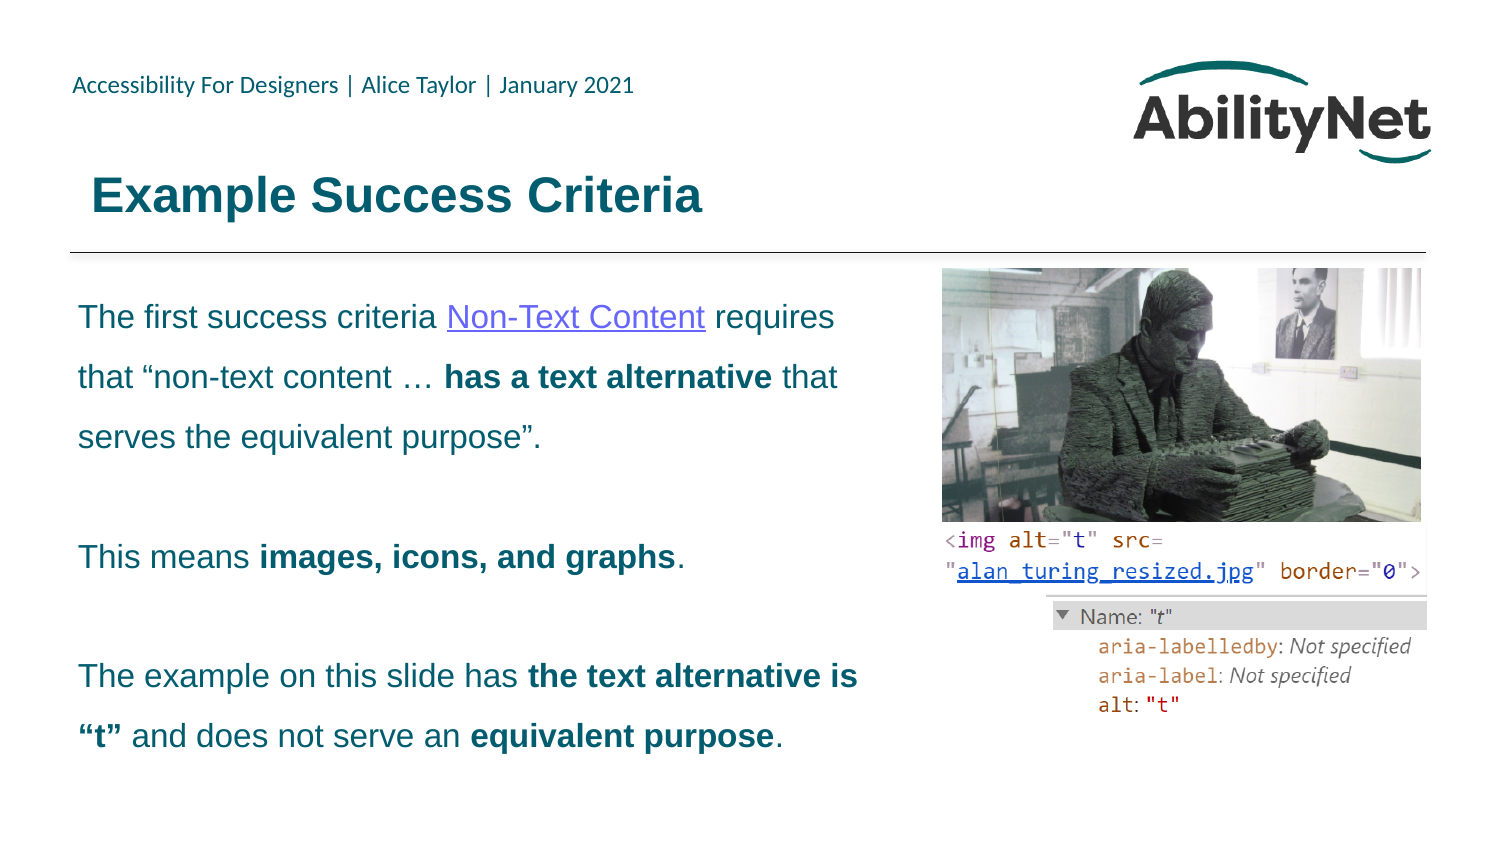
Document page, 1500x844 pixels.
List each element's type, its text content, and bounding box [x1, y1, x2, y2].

picture [932, 267, 1427, 724]
text_box The first success criteria Non-Text Content requires that “non-text content … has a text alternative that serves the equivalent purpose”. This means images, icons, and graphs. The example on this slide has the text alternative is “t” and does not serve an equivalent purpose. [63, 267, 905, 802]
title Example Success Criteria [76, 89, 1370, 231]
picture [1090, 17, 1472, 204]
